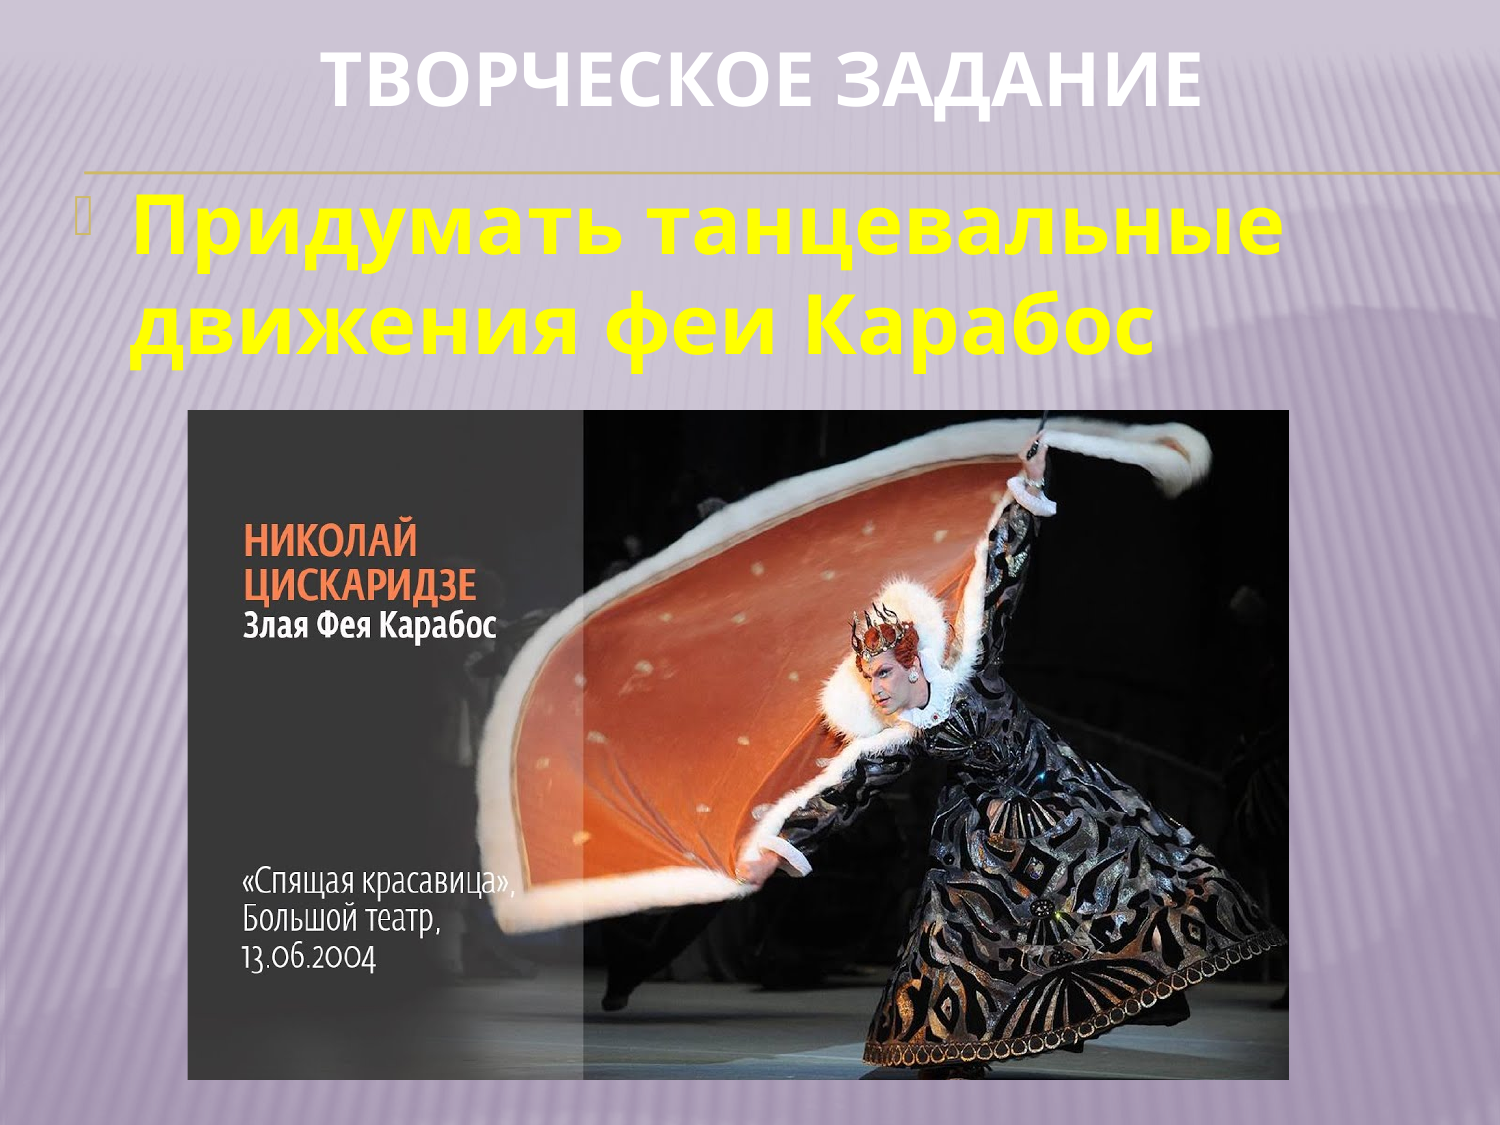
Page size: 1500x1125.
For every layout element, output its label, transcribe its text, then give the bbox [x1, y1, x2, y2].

title Творческое задание [50, 0, 1475, 153]
list Придумать танцевальные движения феи Карабос [58, 164, 1475, 998]
picture [187, 409, 1290, 1093]
